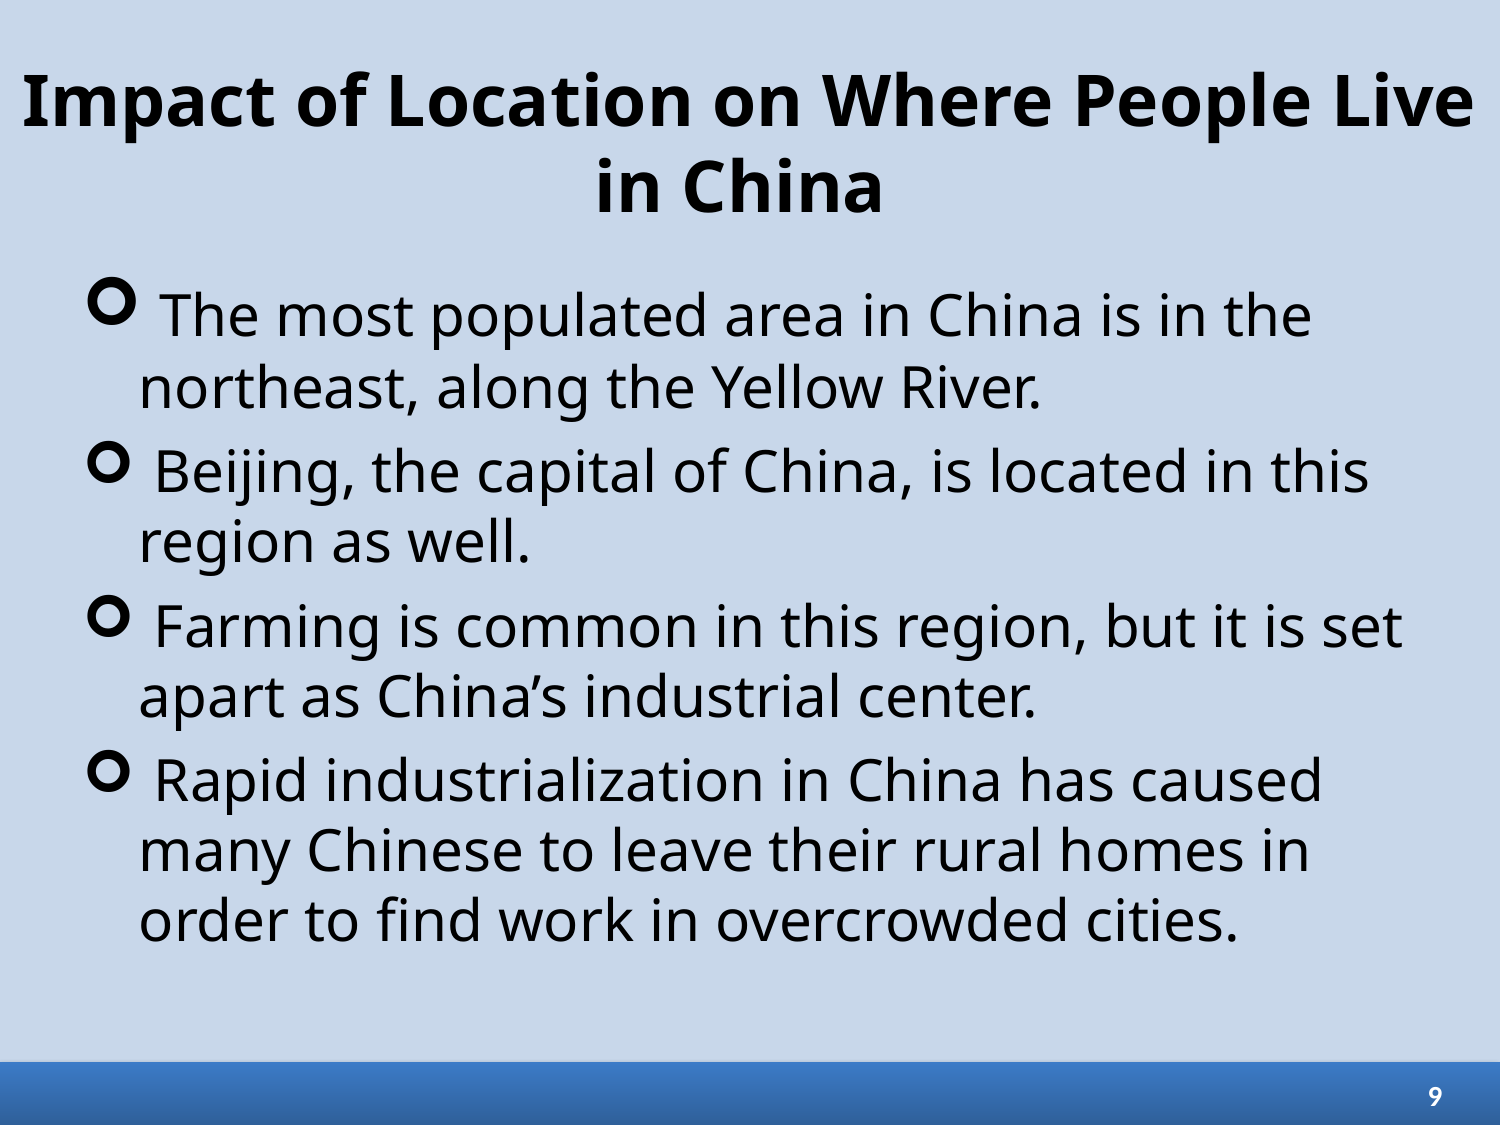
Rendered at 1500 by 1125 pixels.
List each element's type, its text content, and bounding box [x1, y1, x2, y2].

title Impact of Location on Where People Live in China [0, 46, 1500, 235]
list The most populated area in China is in the northeast, along the Yellow River. Beijing, the capital of China, is located in this region as well. Farming is common in this region, but it is set apart as China’s industrial center. Rapid industrialization in China has caused many Chinese to leave their rural homes in order to find work in overcrowded cities. [74, 261, 1426, 1006]
slide_number 9 [1415, 1070, 1451, 1120]
